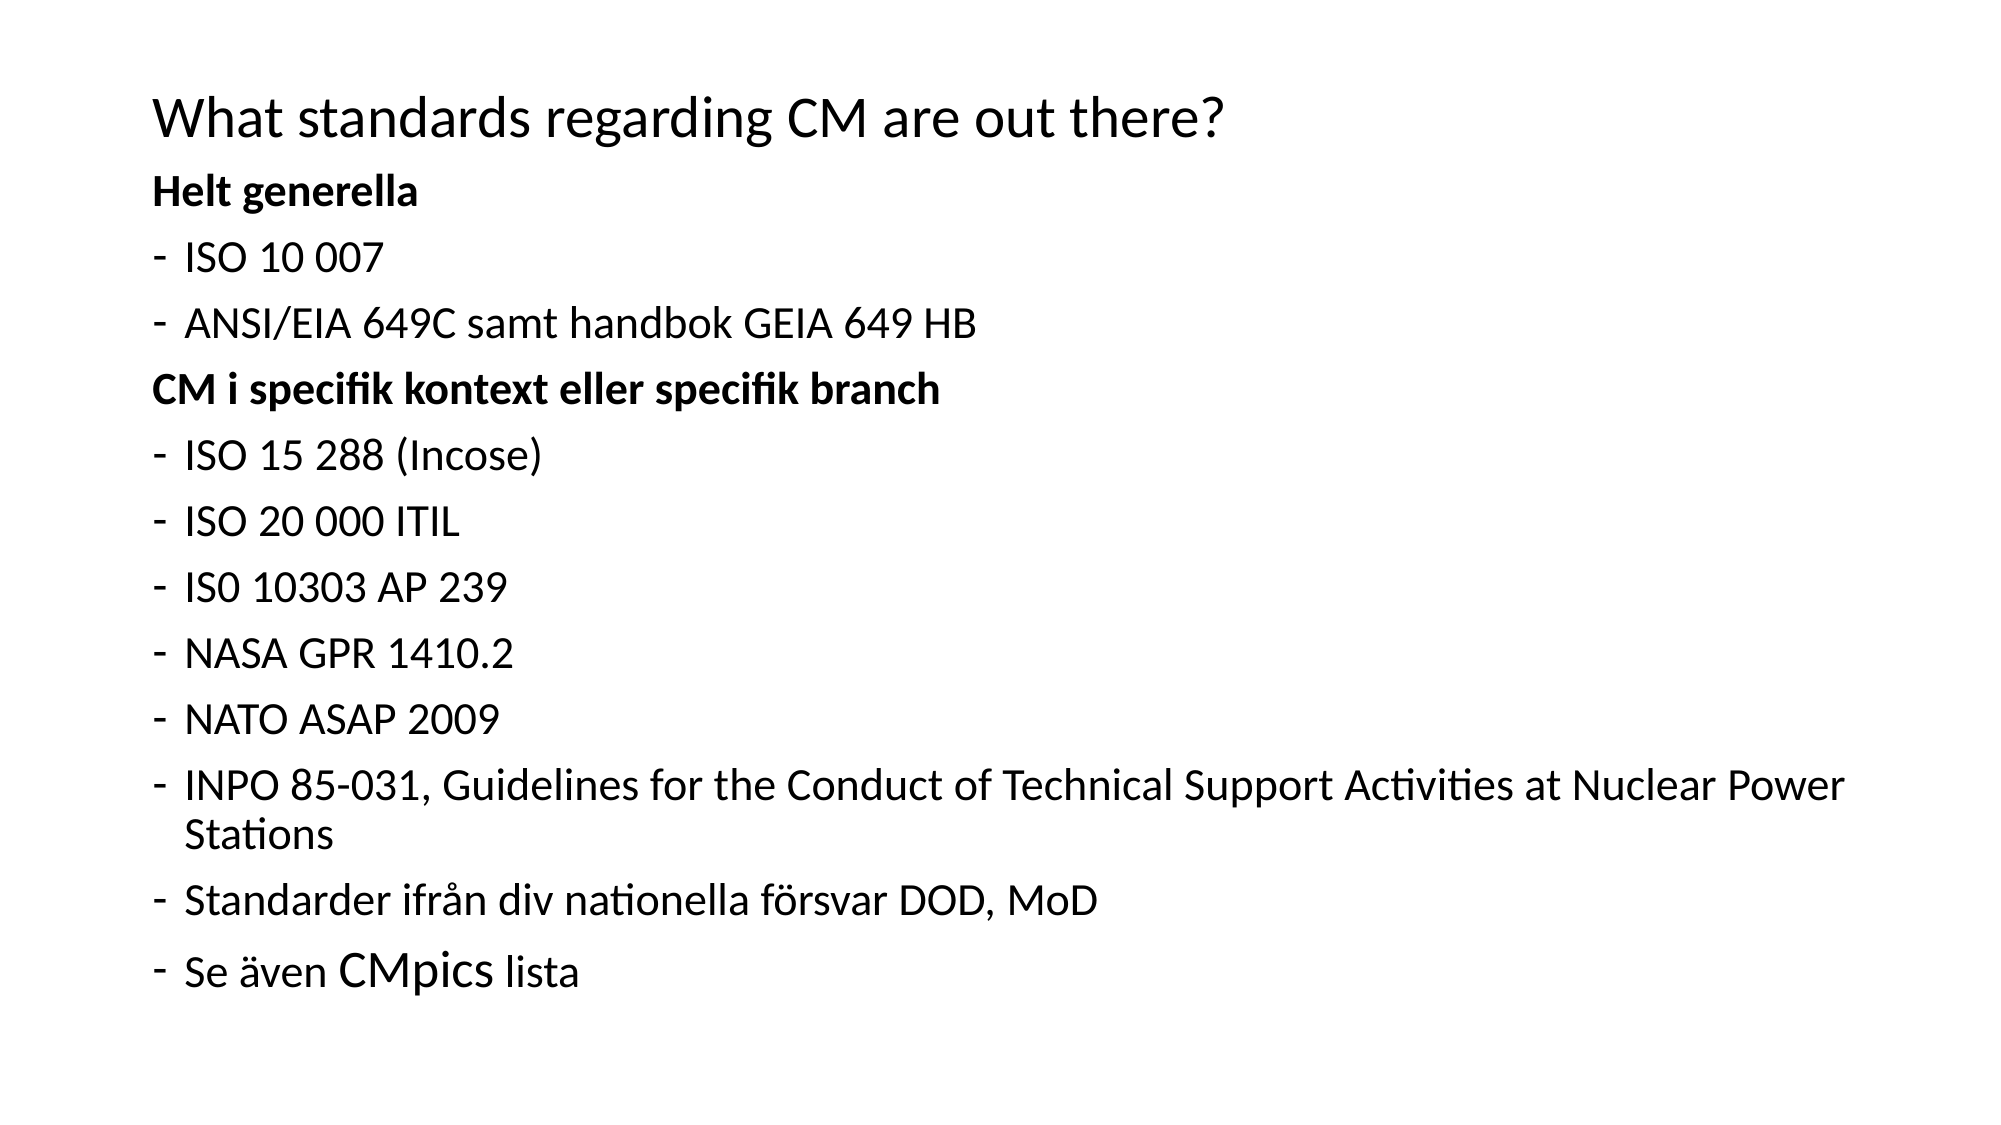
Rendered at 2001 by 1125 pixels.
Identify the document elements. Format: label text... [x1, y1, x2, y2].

list What standards regarding CM are out there? Helt generella ISO 10 007 ANSI/EIA 649C samt handbok GEIA 649 HB CM i specifik kontext eller specifik branch ISO 15 288 (Incose) ISO 20 000 ITIL IS0 10303 AP 239 NASA GPR 1410.2 NATO ASAP 2009 INPO 85-031, Guidelines for the Conduct of Technical Support Activities at Nuclear Power Stations Standarder ifrån div nationella försvar DOD, MoD Se även CMpics lista [137, 78, 1863, 1009]
